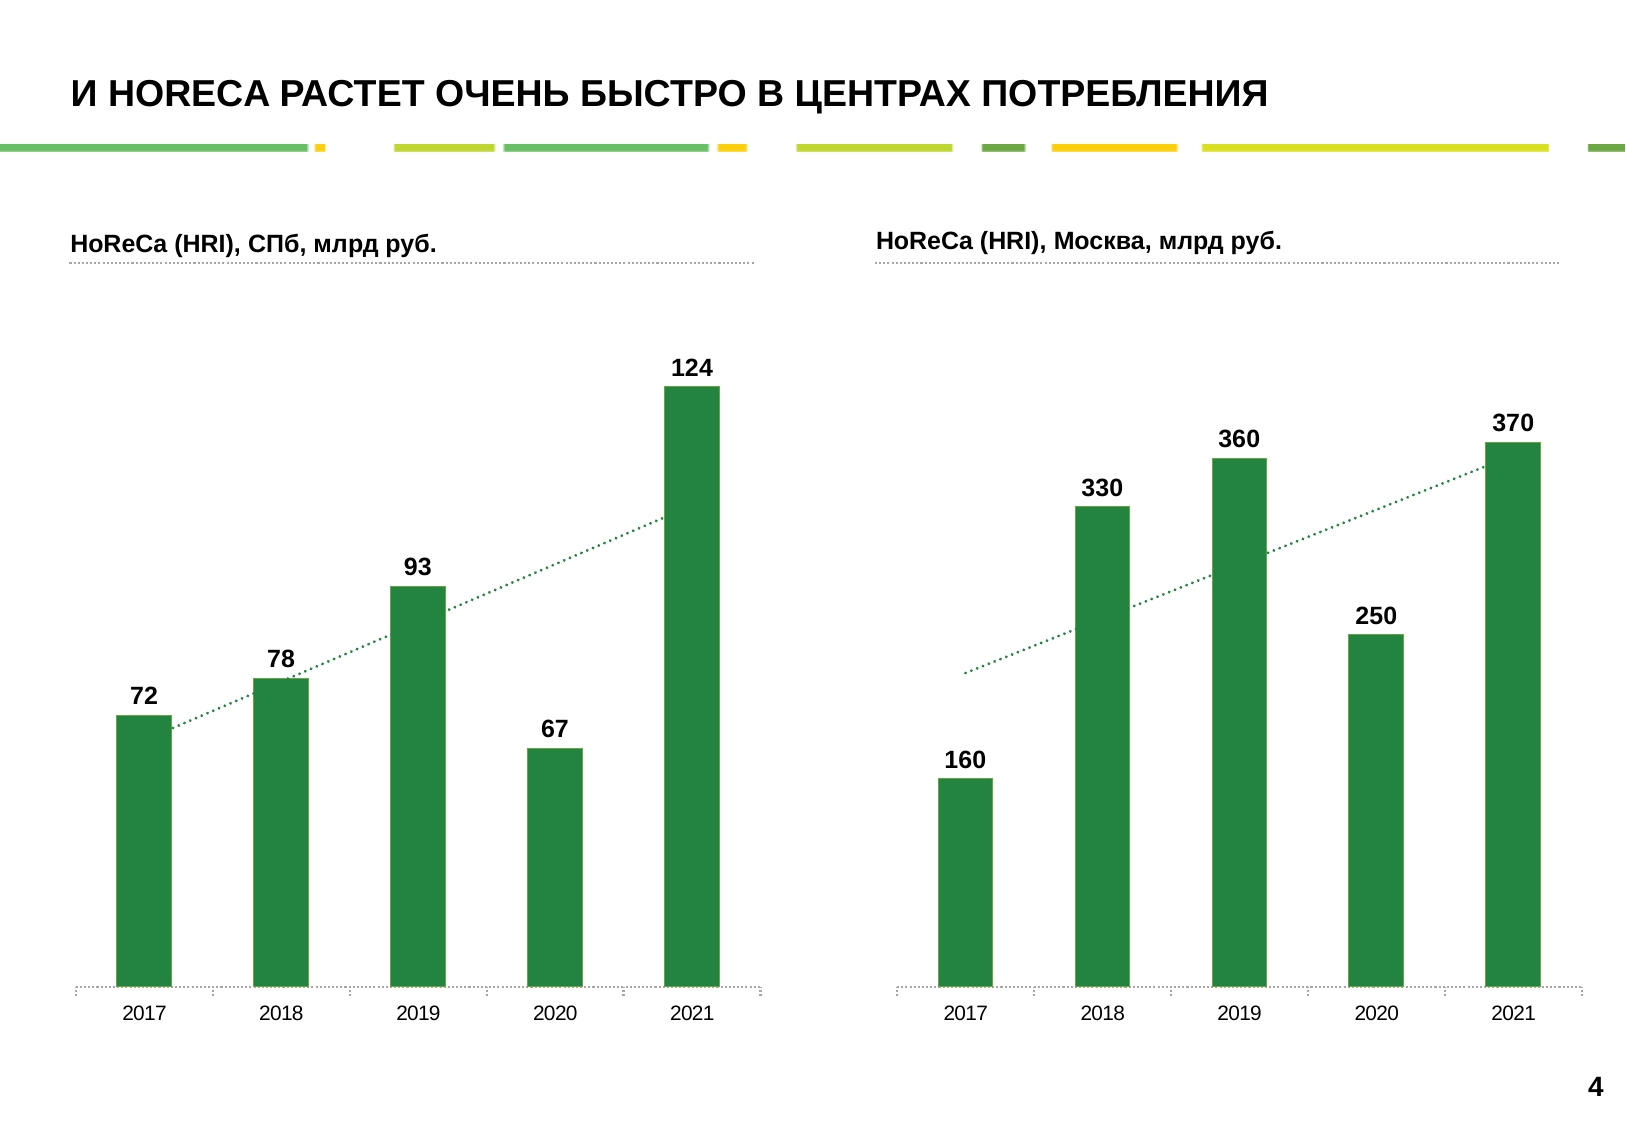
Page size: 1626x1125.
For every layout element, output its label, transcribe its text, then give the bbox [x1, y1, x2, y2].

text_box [861, 217, 1561, 264]
picture [0, 144, 1626, 152]
chart [52, 279, 784, 1044]
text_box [55, 220, 755, 266]
chart [874, 279, 1605, 1044]
slide_number 3 [1494, 1055, 1619, 1116]
title И HORECA РАСТЕТ ОЧЕНЬ БЫСТРО В ЦЕНТРАХ ПОТРЕБЛЕНИЯ [55, 39, 1625, 122]
